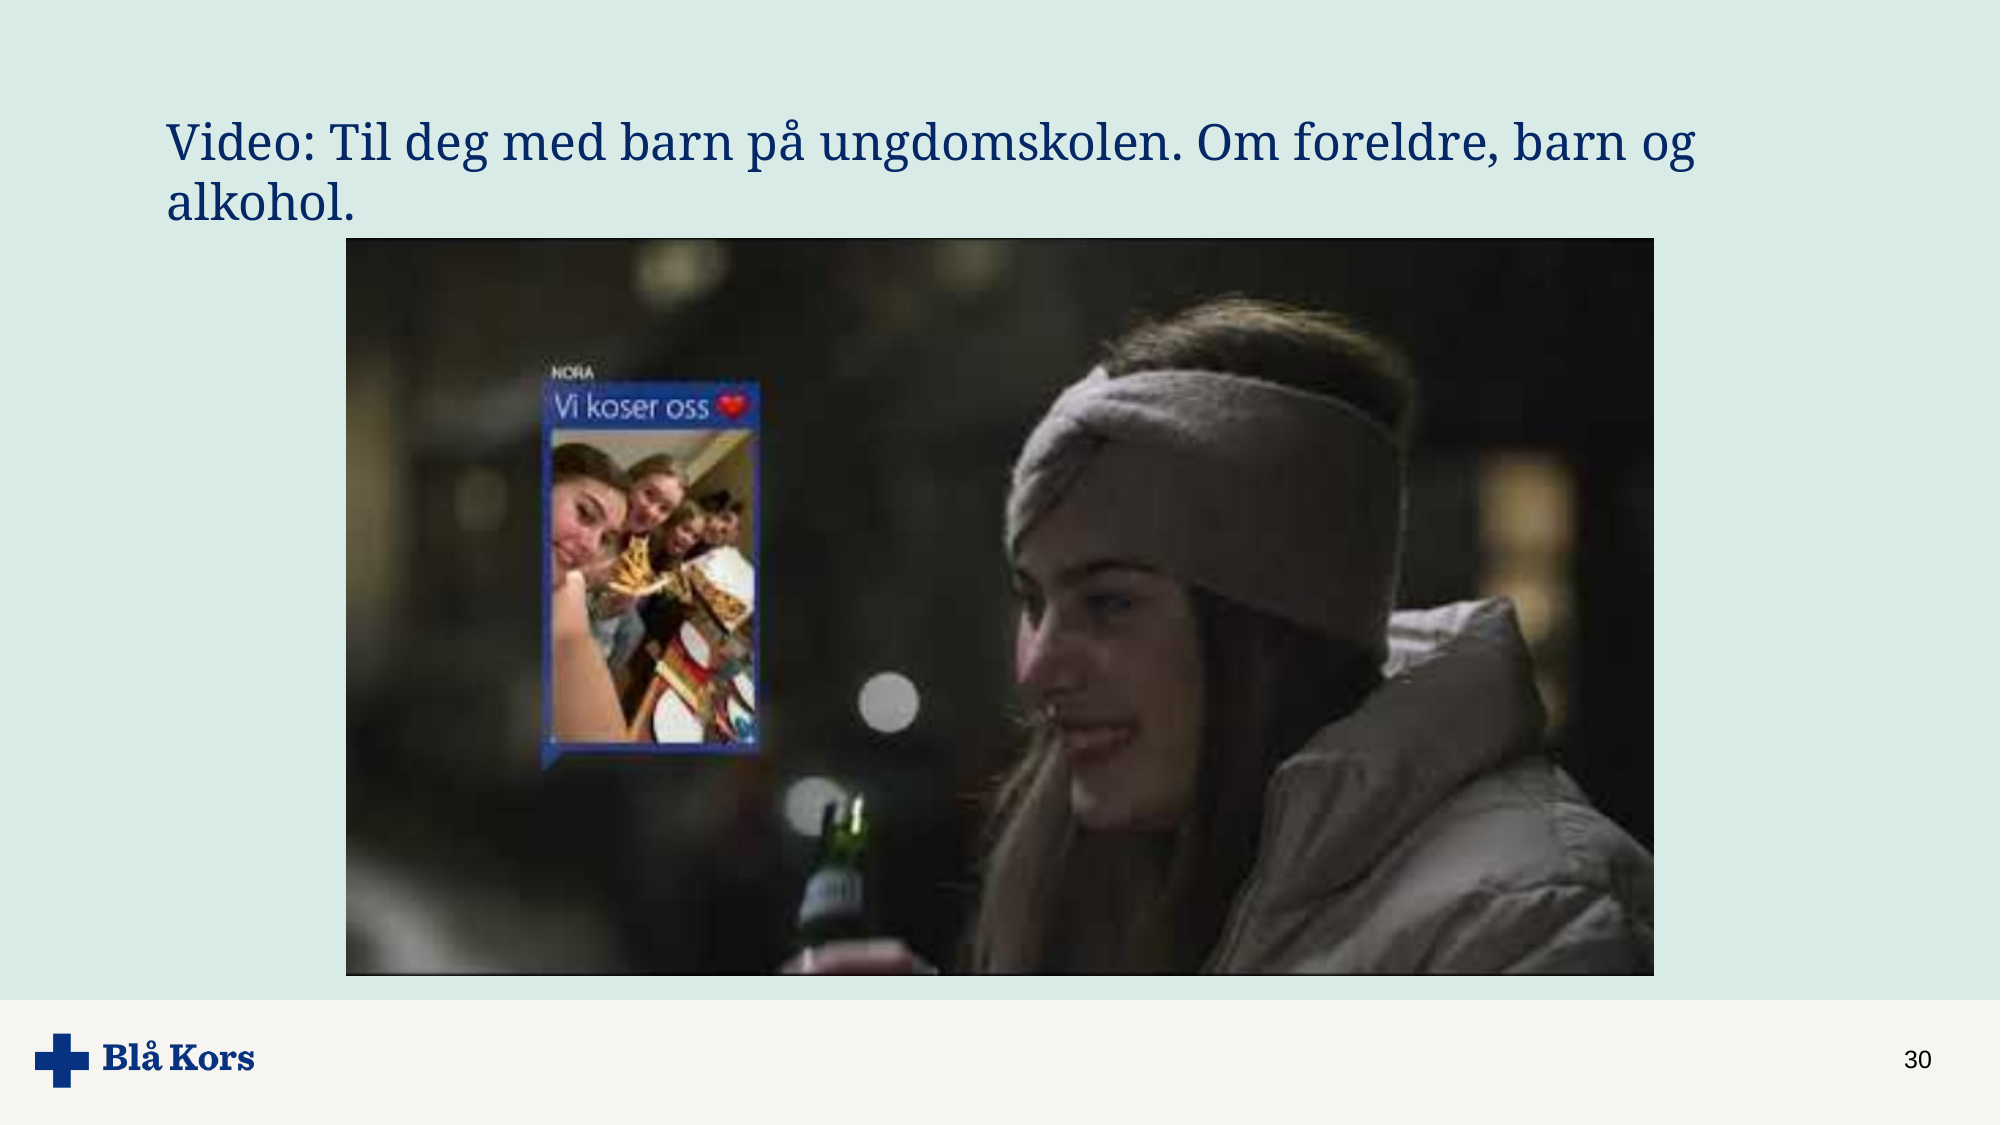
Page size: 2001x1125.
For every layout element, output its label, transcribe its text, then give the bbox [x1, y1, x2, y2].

slide_number 30 [1482, 1029, 1933, 1089]
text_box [345, 237, 1654, 977]
title Video: Til deg med barn på ungdomskolen. Om foreldre, barn og alkohol. [166, 110, 1834, 171]
picture [35, 1033, 254, 1088]
